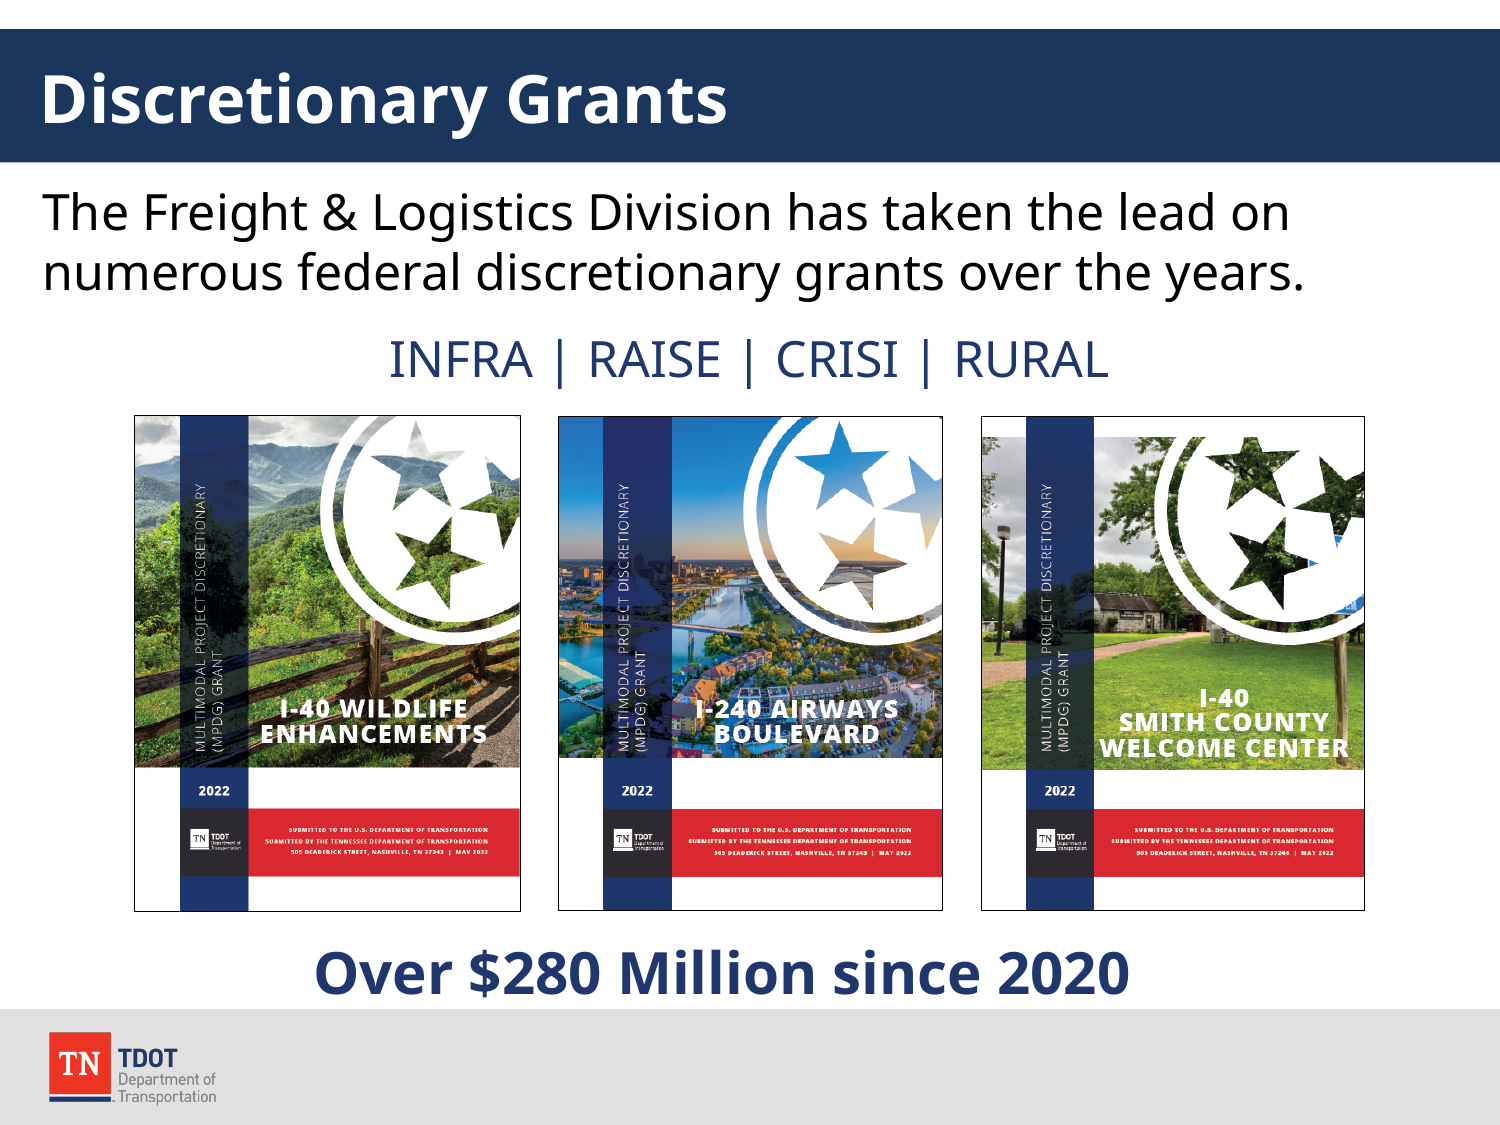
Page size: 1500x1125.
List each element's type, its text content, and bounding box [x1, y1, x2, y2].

text_box INFRA | RAISE | CRISI | RURAL [0, 319, 1500, 404]
title Discretionary Grants [24, 29, 1475, 165]
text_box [134, 415, 1365, 912]
picture [36, 1009, 239, 1125]
text_box The Freight & Logistics Division has taken the lead on numerous federal discretionary grants over the years. [0, 172, 1500, 308]
text_box Over $280 Million since 2020 [298, 920, 1294, 1014]
